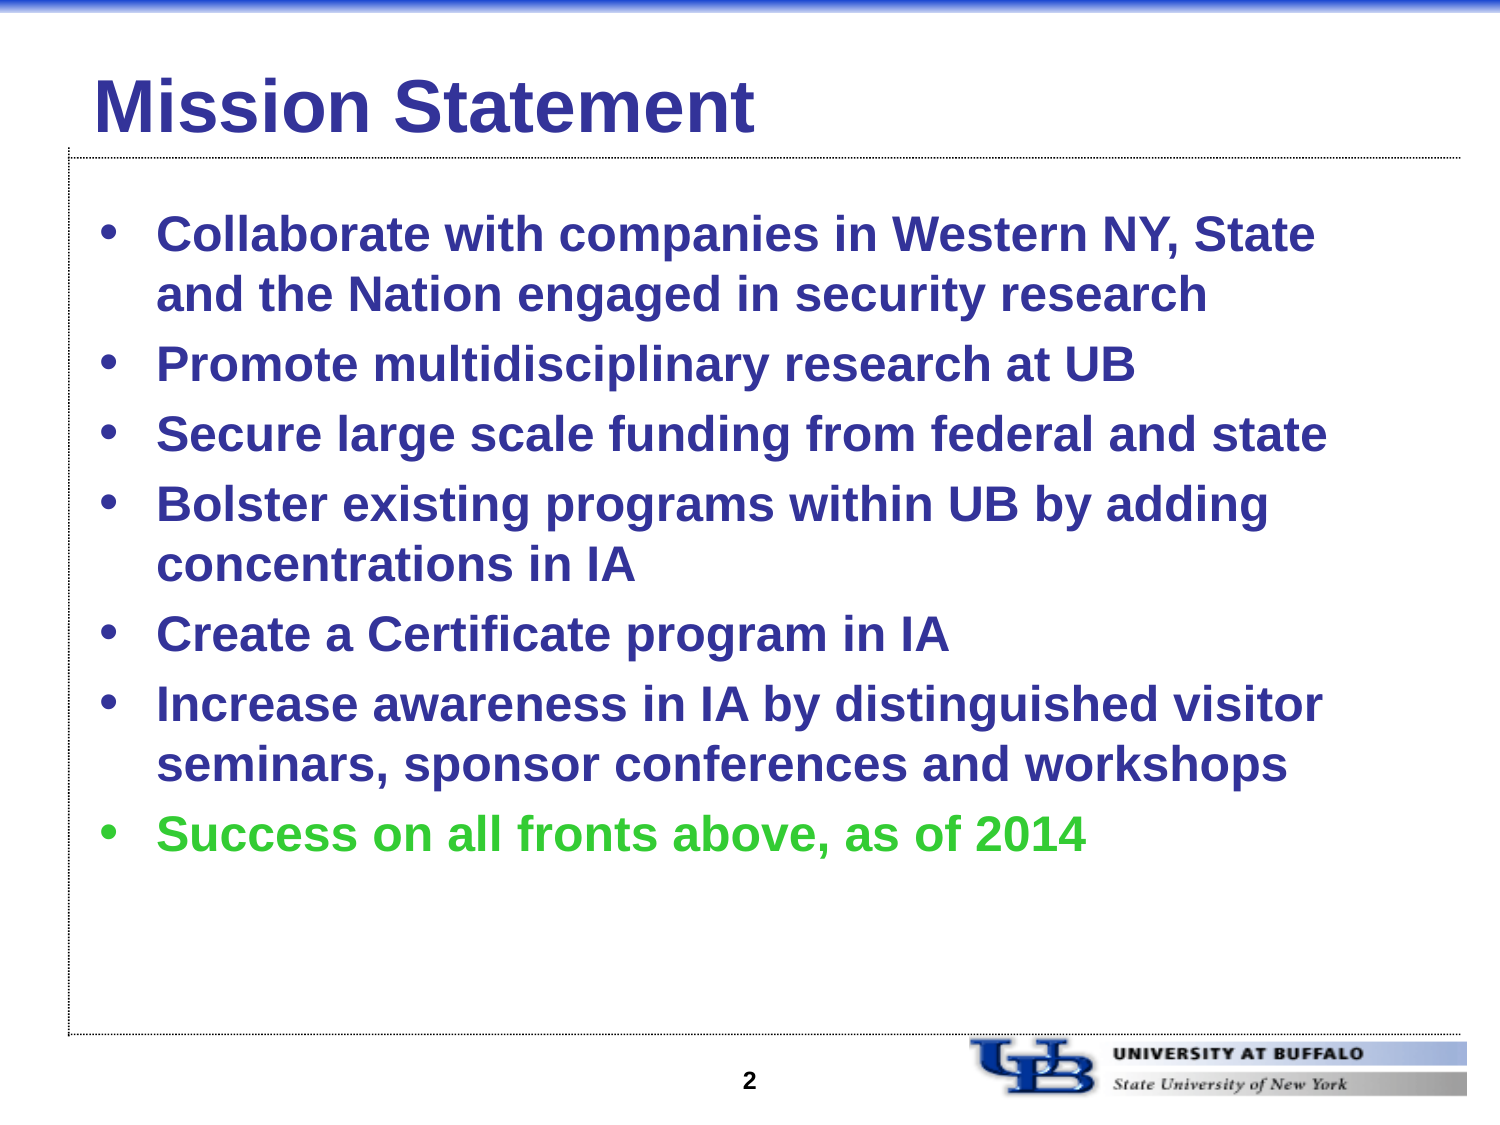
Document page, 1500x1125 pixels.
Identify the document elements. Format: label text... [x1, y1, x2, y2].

title Mission Statement [78, 59, 1458, 157]
list Collaborate with companies in Western NY, State and the Nation engaged in security research Promote multidisciplinary research at UB Secure large scale funding from federal and state Bolster existing programs within UB by adding concentrations in IA Create a Certificate program in IA Increase awareness in IA by distinguished visitor seminars, sponsor conferences and workshops Success on all fronts above, as of 2014 [84, 194, 1432, 1057]
picture [969, 1010, 1467, 1125]
